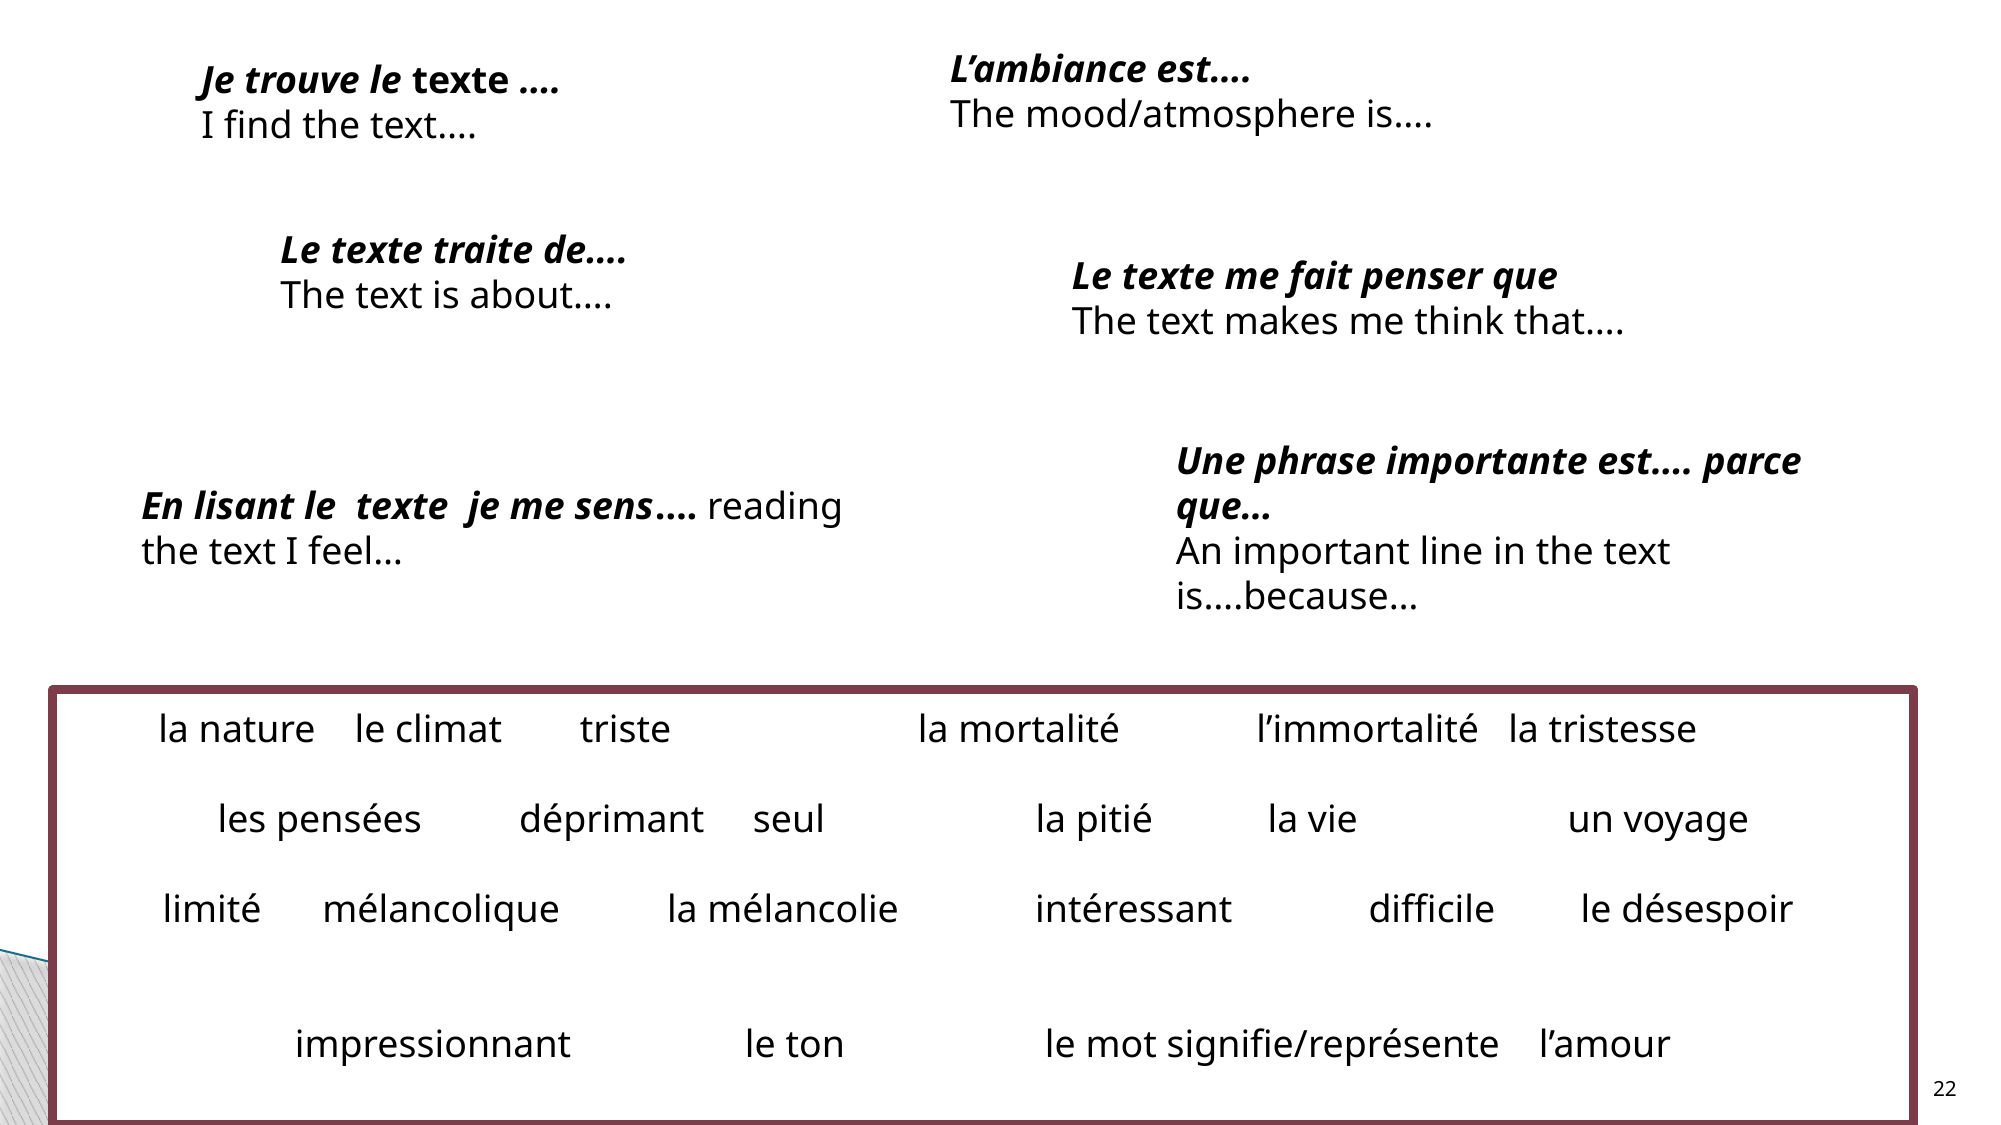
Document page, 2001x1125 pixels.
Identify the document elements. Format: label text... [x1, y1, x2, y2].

text_box En lisant le texte je me sens…. reading the text I feel… [126, 474, 864, 580]
text_box Le texte me fait penser que The text makes me think that…. [1057, 244, 1674, 350]
text_box Le texte traite de…. The text is about…. [265, 219, 883, 324]
text_box Je trouve le texte …. I find the text…. [186, 48, 804, 154]
text_box Une phrase importante est…. parce que… An important line in the text is….because… [1161, 429, 1891, 624]
text_box L’ambiance est…. The mood/atmosphere is…. [935, 37, 1612, 143]
slide_number 22 [1891, 1051, 1972, 1112]
text_box la nature le climat triste la mortalité l’immortalité la tristesse les pensées déprimant seul la pitié la vie un voyage limité mélancolique la mélancolie intéressant difficile le désespoir impressionnant le ton le mot signifie/représente l’amour [48, 685, 1918, 1125]
